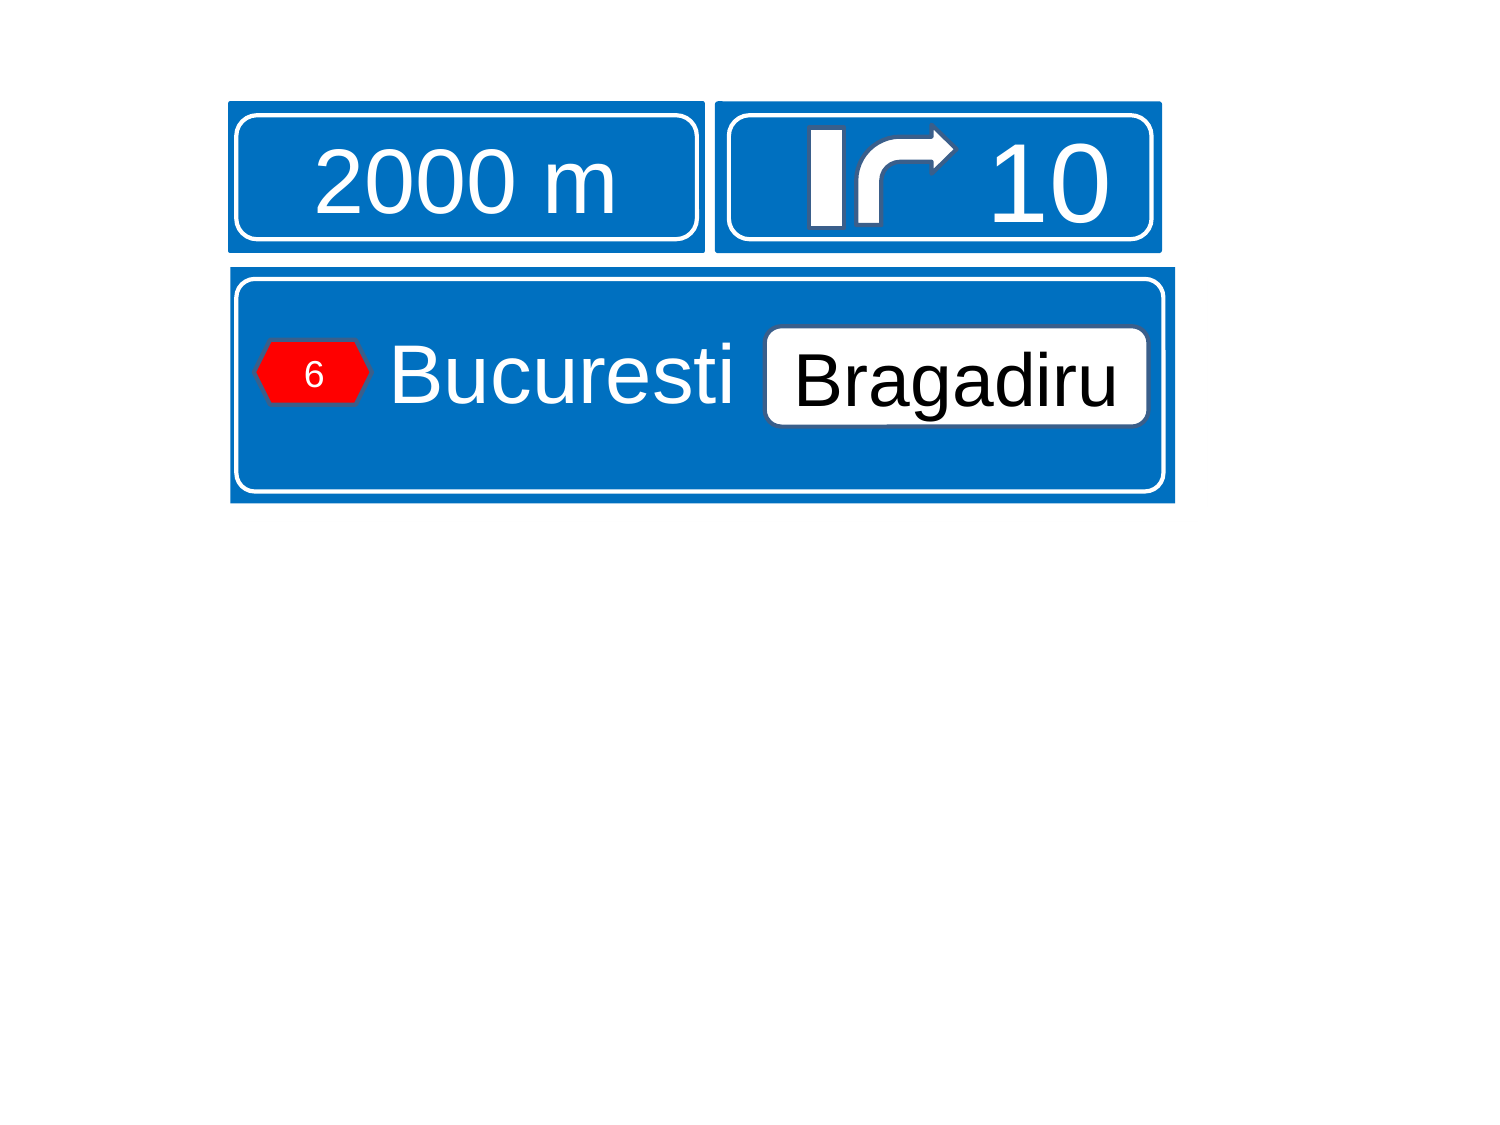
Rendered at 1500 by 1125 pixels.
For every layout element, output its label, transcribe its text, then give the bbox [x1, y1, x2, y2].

text_box 10 [714, 101, 1163, 254]
text_box [234, 276, 1166, 494]
text_box 2000 m [228, 101, 705, 253]
subtitle Bucuresti Bragadiru [230, 267, 1176, 504]
text_box [234, 113, 700, 242]
text_box [854, 122, 959, 228]
text_box [726, 113, 1154, 242]
text_box [807, 125, 846, 230]
